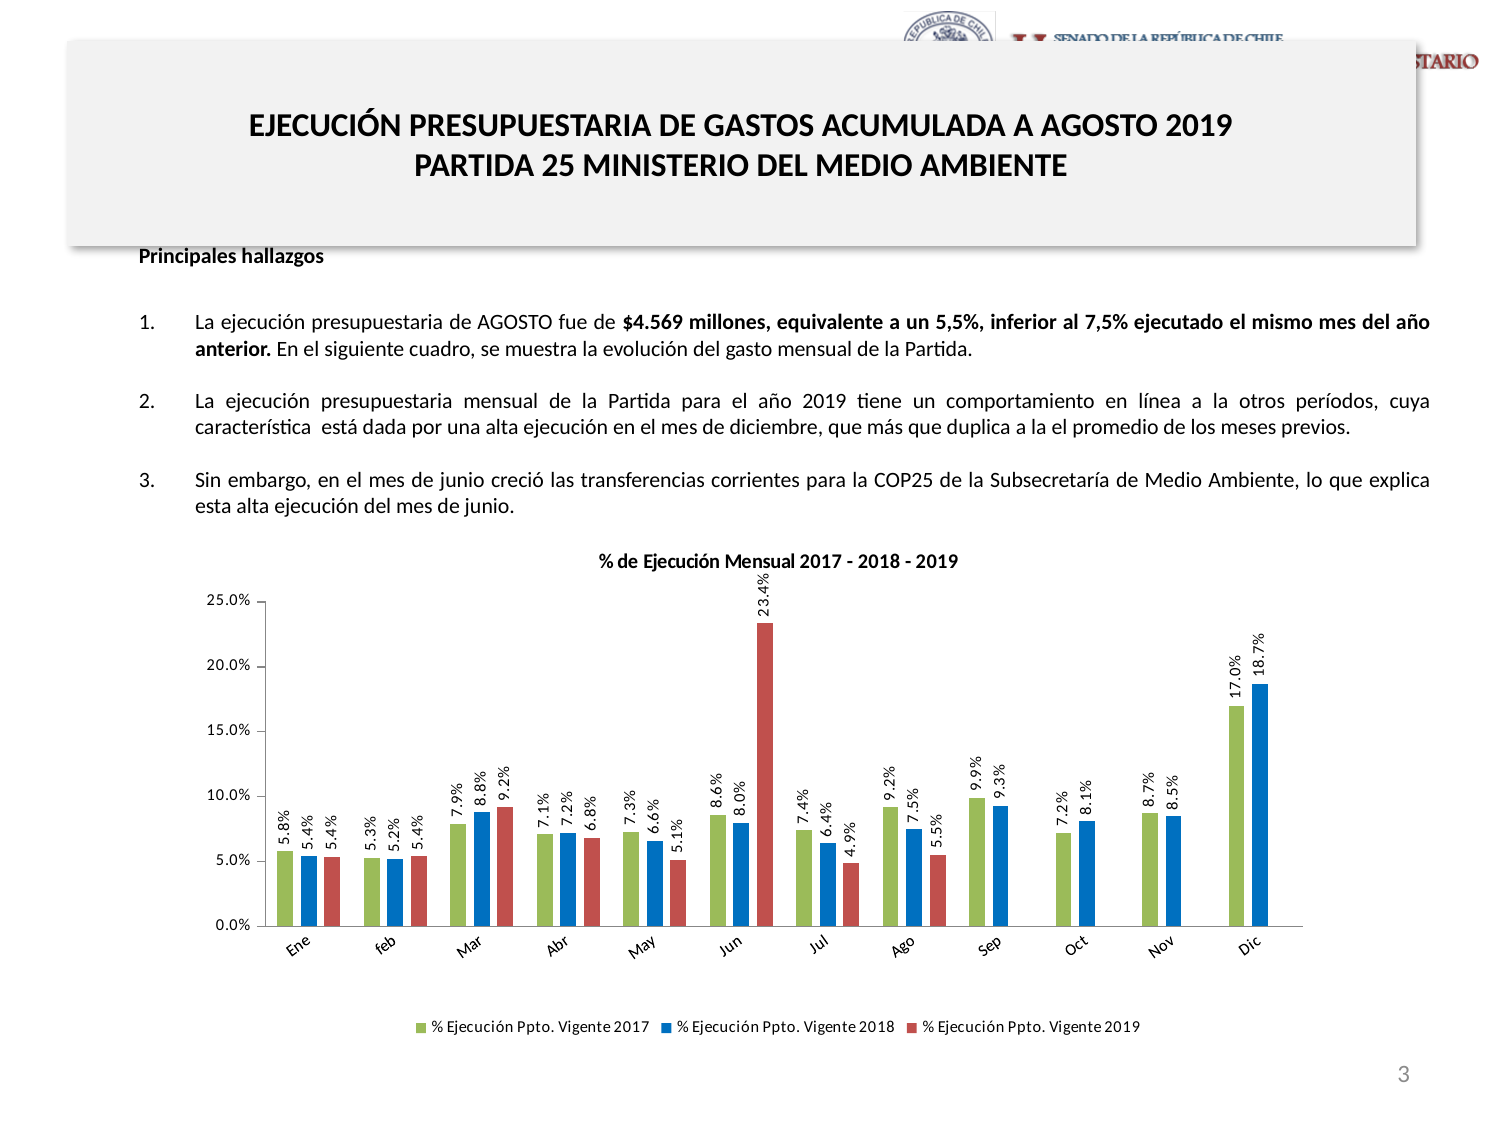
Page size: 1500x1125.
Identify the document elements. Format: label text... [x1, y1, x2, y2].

chart [206, 528, 1329, 1043]
slide_number 3 [1074, 1076, 1425, 1103]
title EJECUCIÓN PRESUPUESTARIA DE GASTOS ACUMULADA A AGOSTO 2019 PARTIDA 25 MINISTERIO DEL MEDIO AMBIENTE [67, 41, 1415, 246]
text_box Principales hallazgos La ejecución presupuestaria de AGOSTO fue de $4.569 millones, equivalente a un 5,5%, inferior al 7,5% ejecutado el mismo mes del año anterior. En el siguiente cuadro, se muestra la evolución del gasto mensual de la Partida. La ejecución presupuestaria mensual de la Partida para el año 2019 tiene un comportamiento en línea a la otros períodos, cuya característica está dada por una alta ejecución en el mes de diciembre, que más que duplica a la el promedio de los meses previos. Sin embargo, en el mes de junio creció las transferencias corrientes para la COP25 de la Subsecretaría de Medio Ambiente, lo que explica esta alta ejecución del mes de junio. [123, 234, 1447, 1076]
picture [903, 7, 1500, 121]
